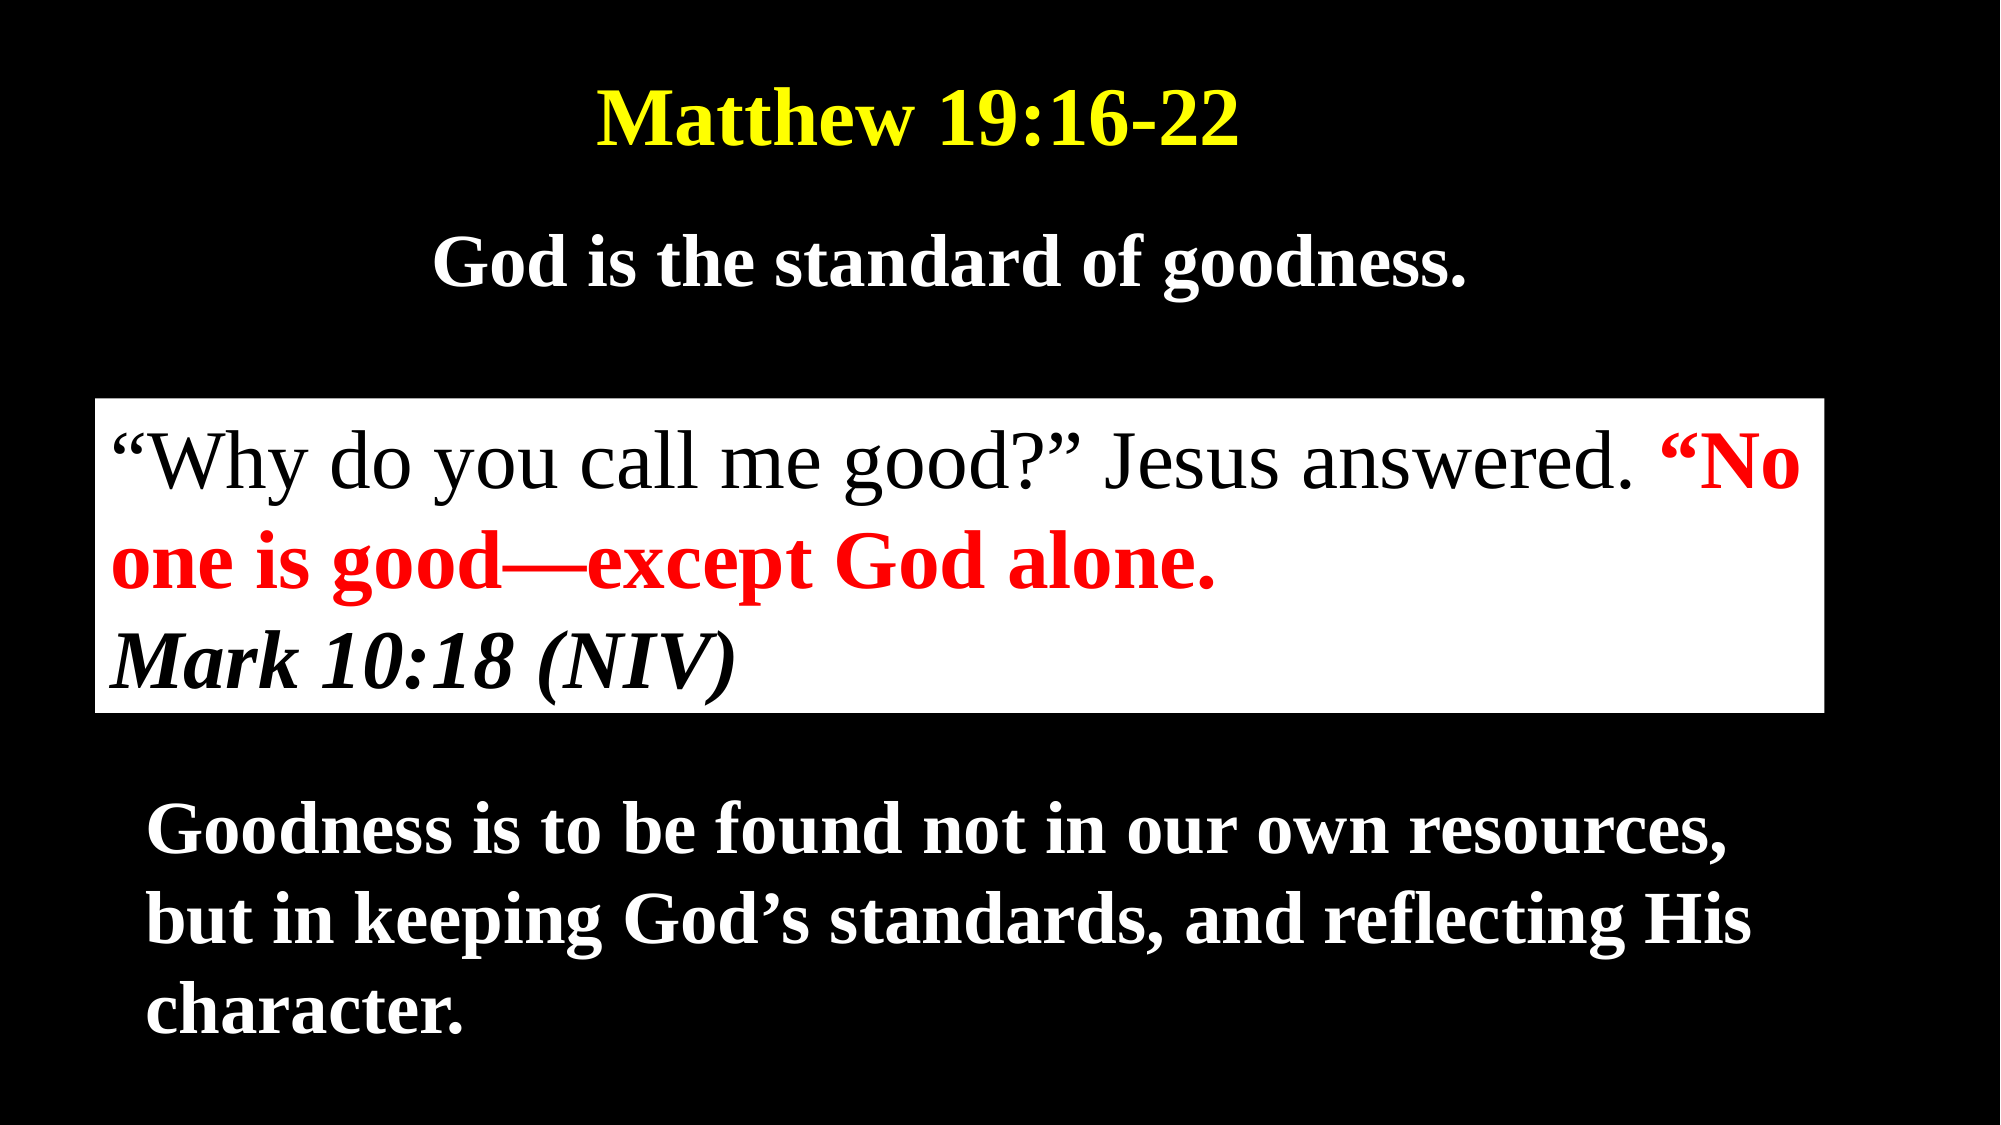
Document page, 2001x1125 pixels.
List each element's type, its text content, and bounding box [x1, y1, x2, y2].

text_box “Why do you call me good?” Jesus answered. “No one is good—except God alone. Mark 10:18 (NIV) [95, 398, 1825, 713]
text_box Matthew 19:16-22 [581, 54, 1278, 170]
text_box Goodness is to be found not in our own resources, but in keeping God’s standards, and reflecting His character. [121, 771, 1799, 1056]
text_box God is the standard of goodness. [416, 203, 1504, 309]
